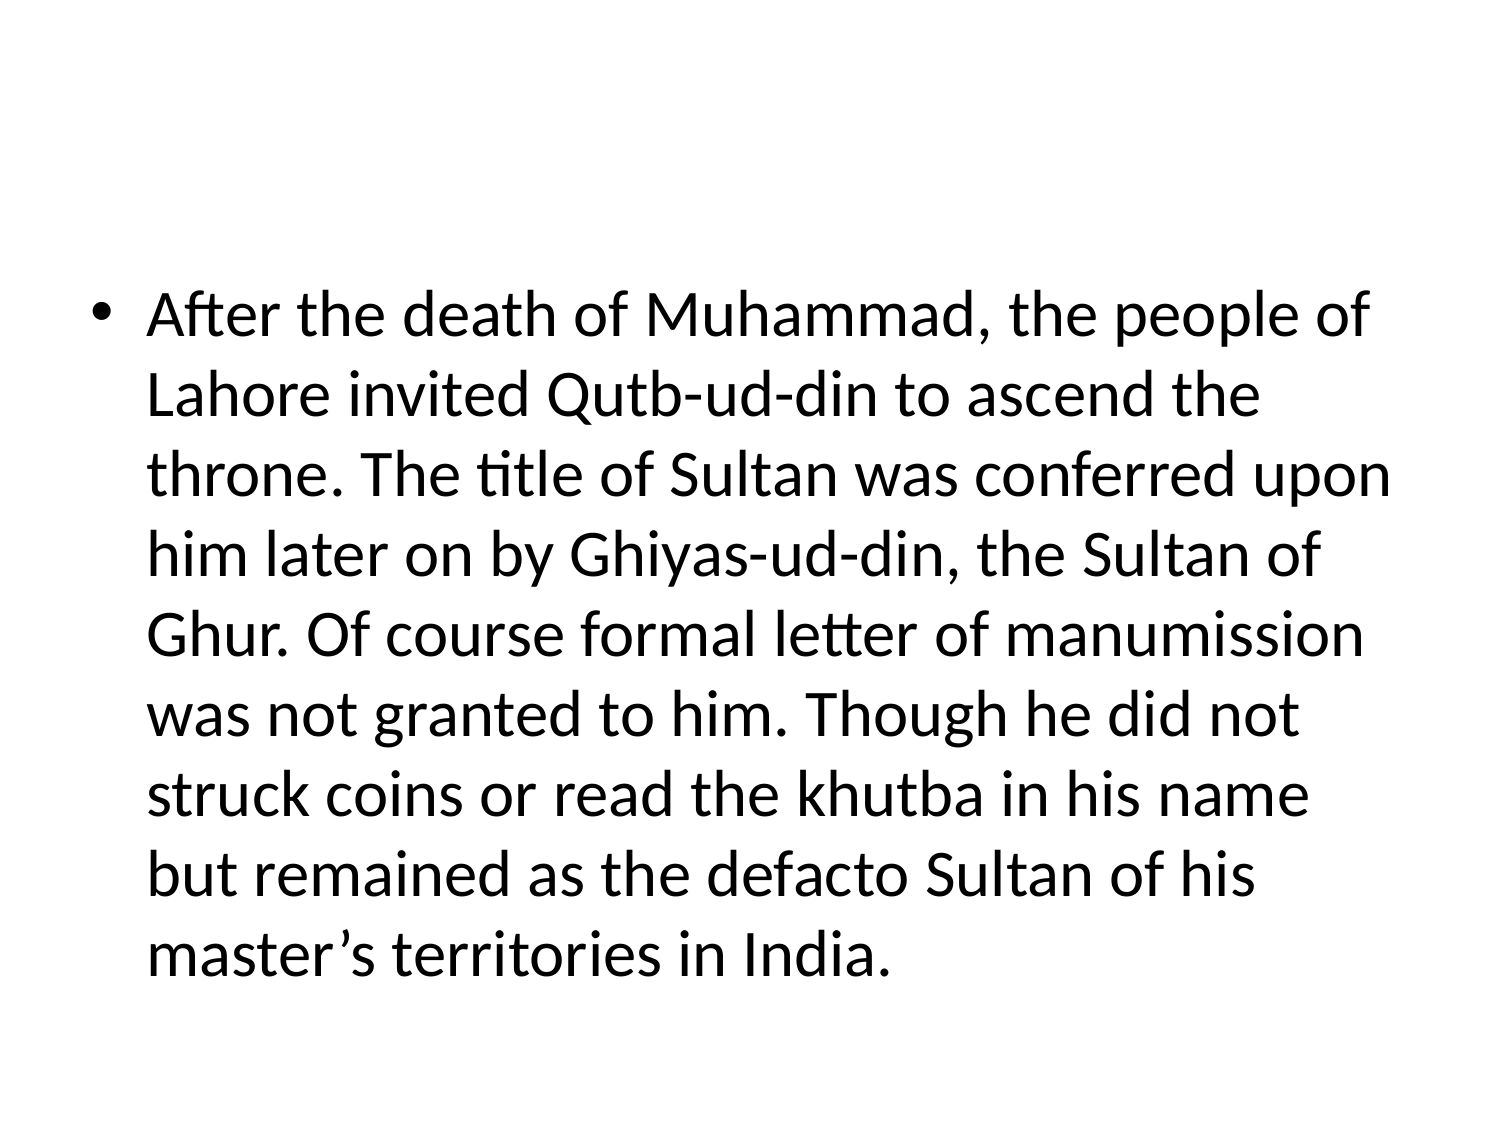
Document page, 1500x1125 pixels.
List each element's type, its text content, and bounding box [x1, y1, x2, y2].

list After the death of Muhammad, the people of Lahore invited Qutb-ud-din to ascend the throne. The title of Sultan was conferred upon him later on by Ghiyas-ud-din, the Sultan of Ghur. Of course formal letter of manumission was not granted to him. Though he did not struck coins or read the khutba in his name but remained as the defacto Sultan of his master’s territories in India. [75, 262, 1425, 1005]
